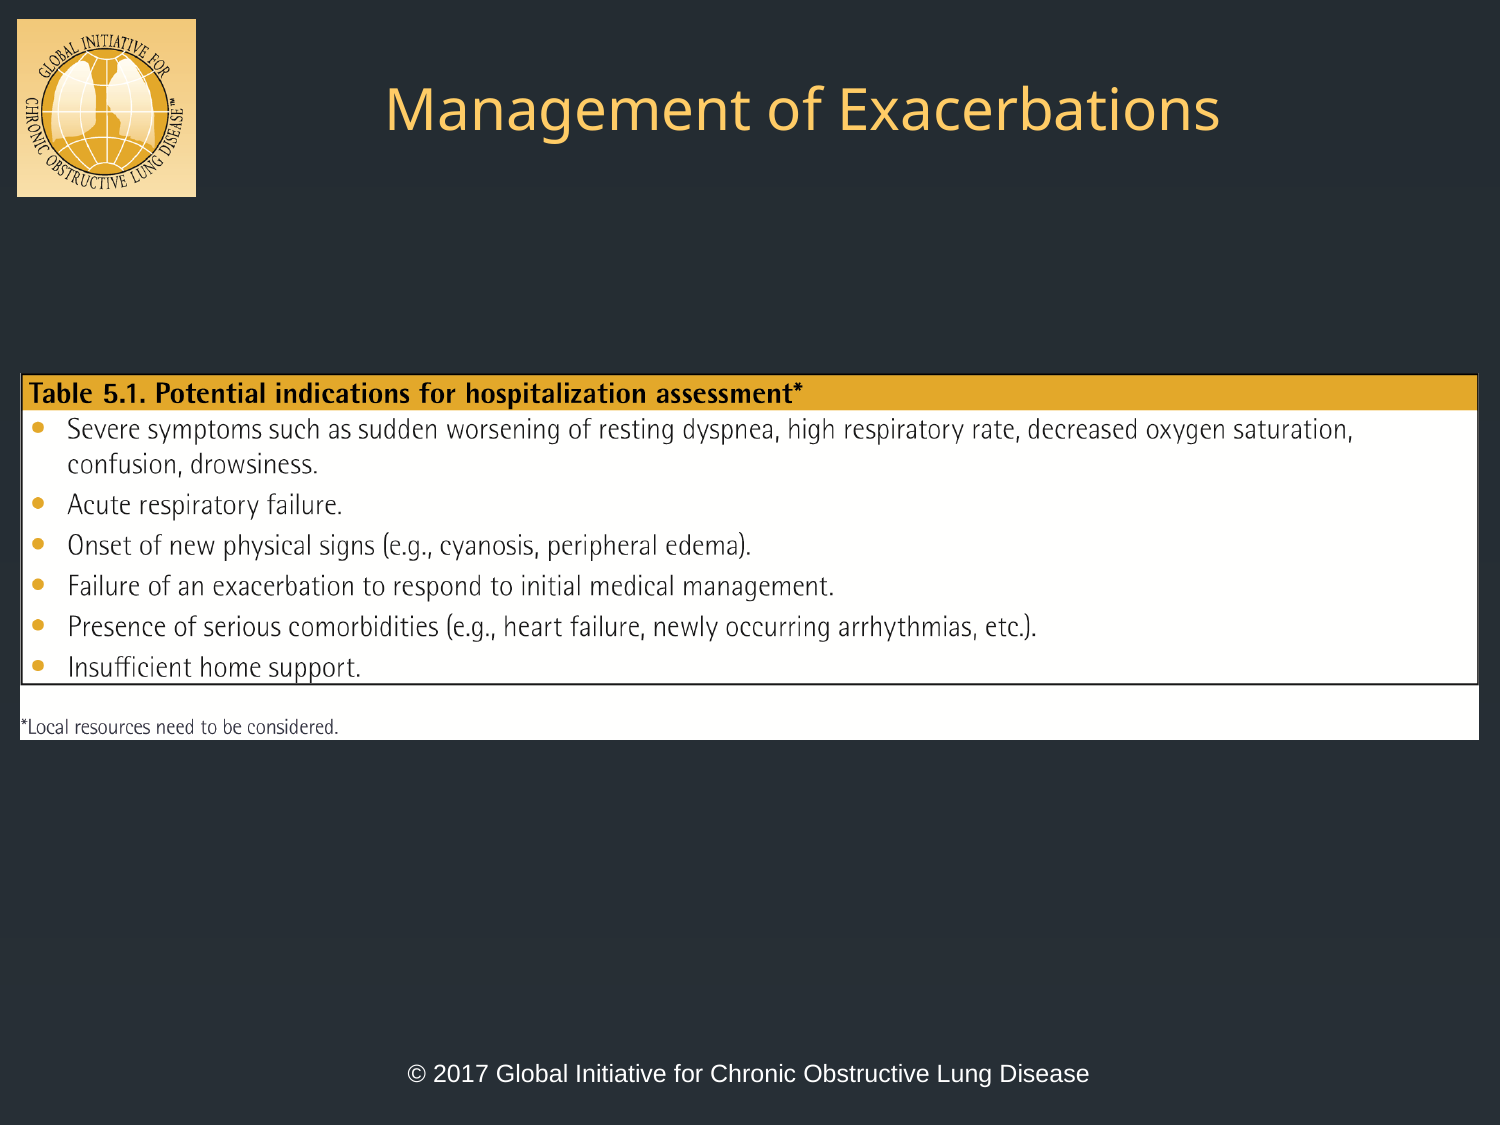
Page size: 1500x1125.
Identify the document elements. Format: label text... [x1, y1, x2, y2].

picture [20, 372, 1479, 741]
picture [17, 18, 196, 197]
text_box Management of Exacerbations [265, 64, 1341, 150]
text_box © 2017 Global Initiative for Chronic Obstructive Lung Disease [249, 1050, 1250, 1096]
